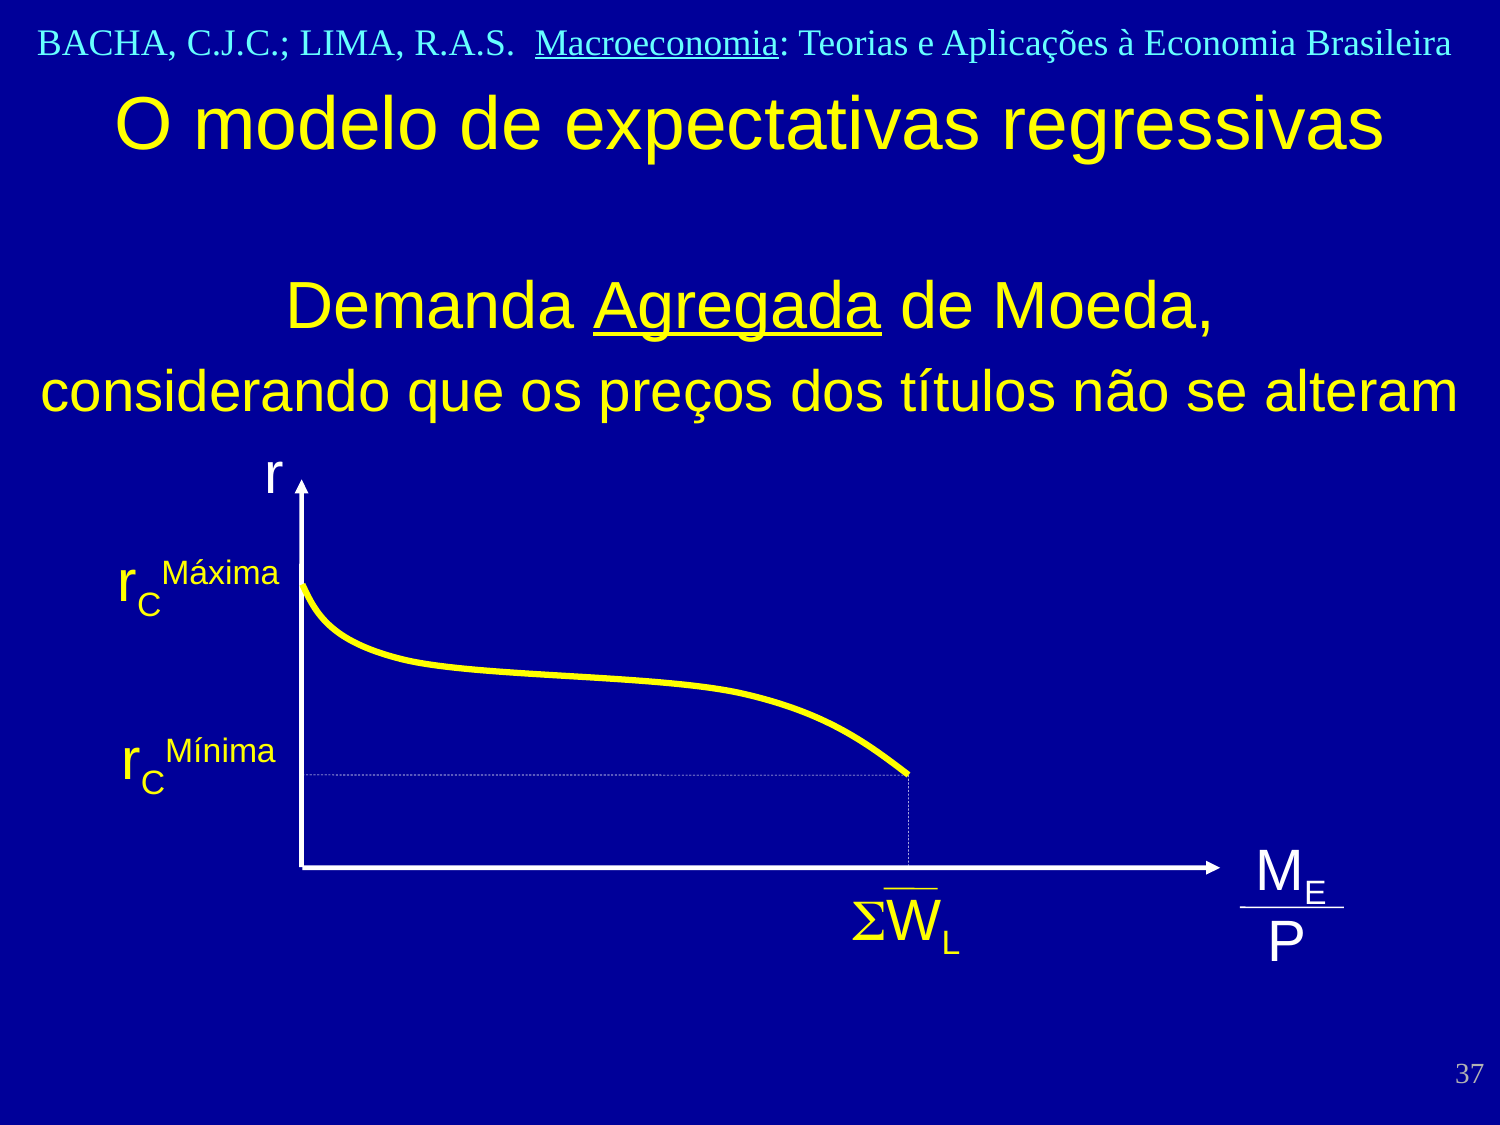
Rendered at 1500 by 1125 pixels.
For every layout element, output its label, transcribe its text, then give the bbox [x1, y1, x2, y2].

text_box Demanda Agregada de Moeda, considerando que os preços dos títulos não se alteram [19, 254, 1482, 463]
text_box ME [1229, 824, 1353, 919]
text_box SWL [816, 874, 996, 969]
text_box [302, 584, 909, 775]
text_box r [212, 427, 337, 513]
text_box P [1225, 895, 1349, 981]
text_box [302, 861, 1221, 874]
text_box rCMínima [71, 714, 326, 809]
text_box rCMáxima [71, 535, 326, 631]
slide_number 37 [1187, 1046, 1500, 1122]
text_box O modelo de expectativas regressivas [0, 26, 1500, 214]
